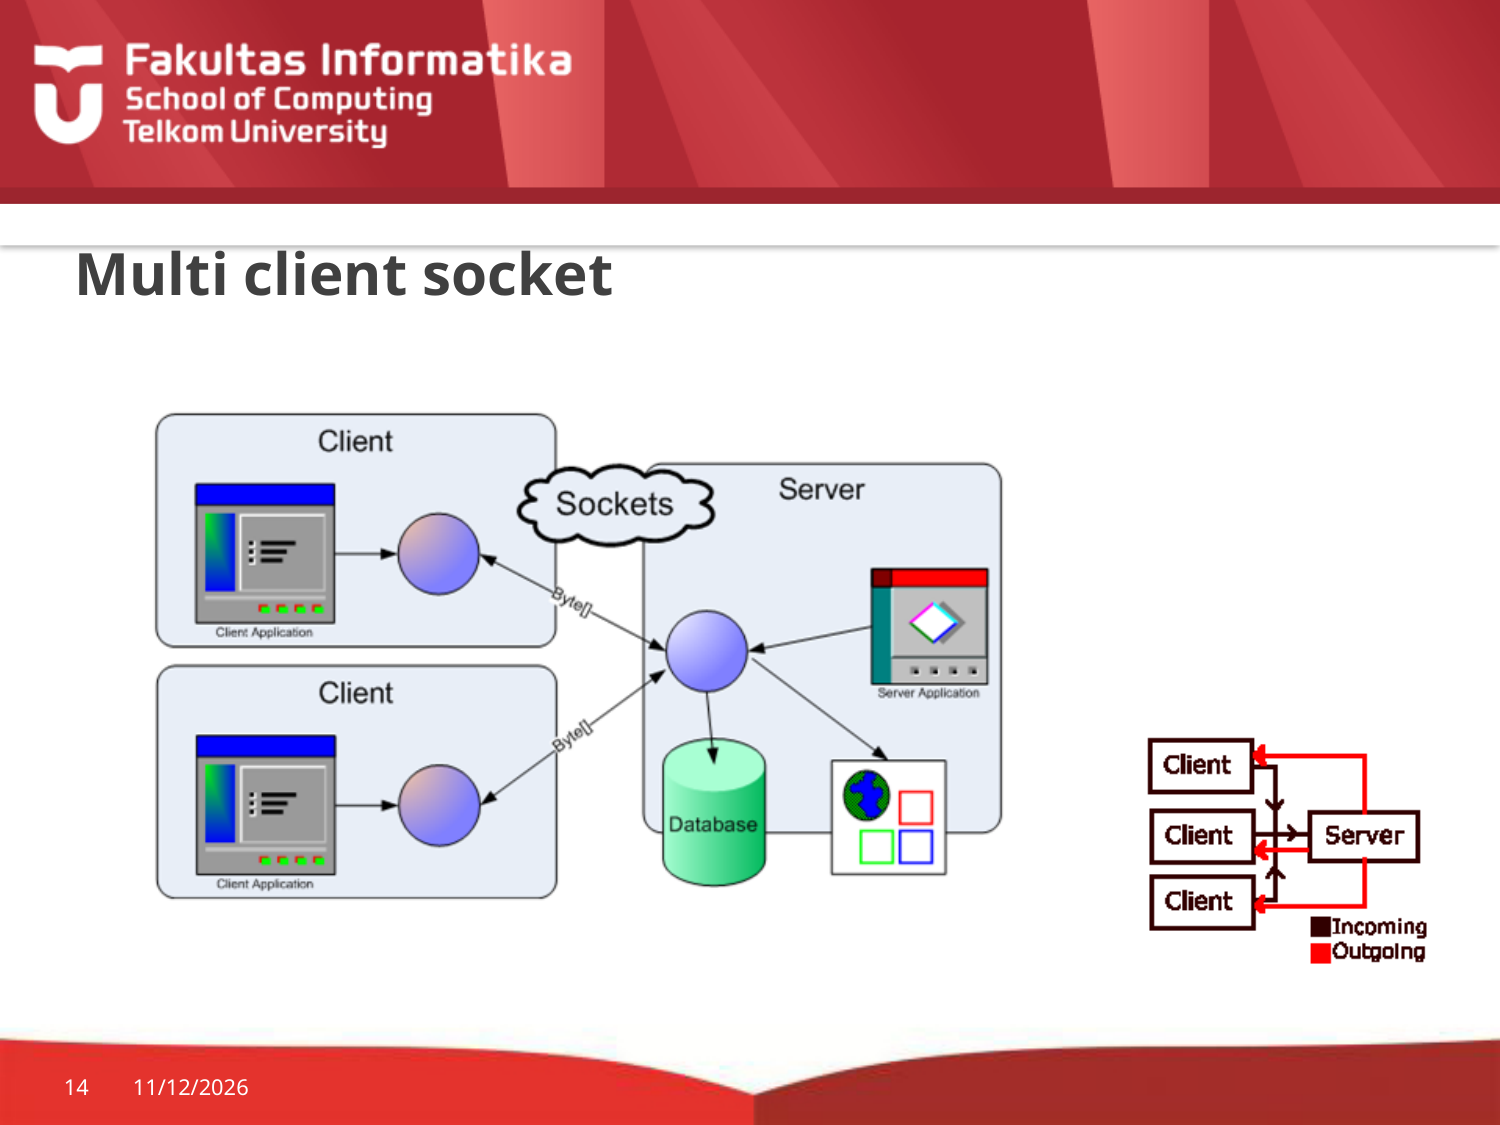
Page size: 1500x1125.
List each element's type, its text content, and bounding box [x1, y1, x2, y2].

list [132, 395, 1032, 925]
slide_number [132, 1058, 403, 1119]
picture [0, 1024, 1500, 1125]
title Multi client socket [59, 219, 1426, 325]
picture [0, 0, 1500, 203]
picture [1119, 731, 1433, 967]
slide_number 14 [63, 1058, 123, 1119]
